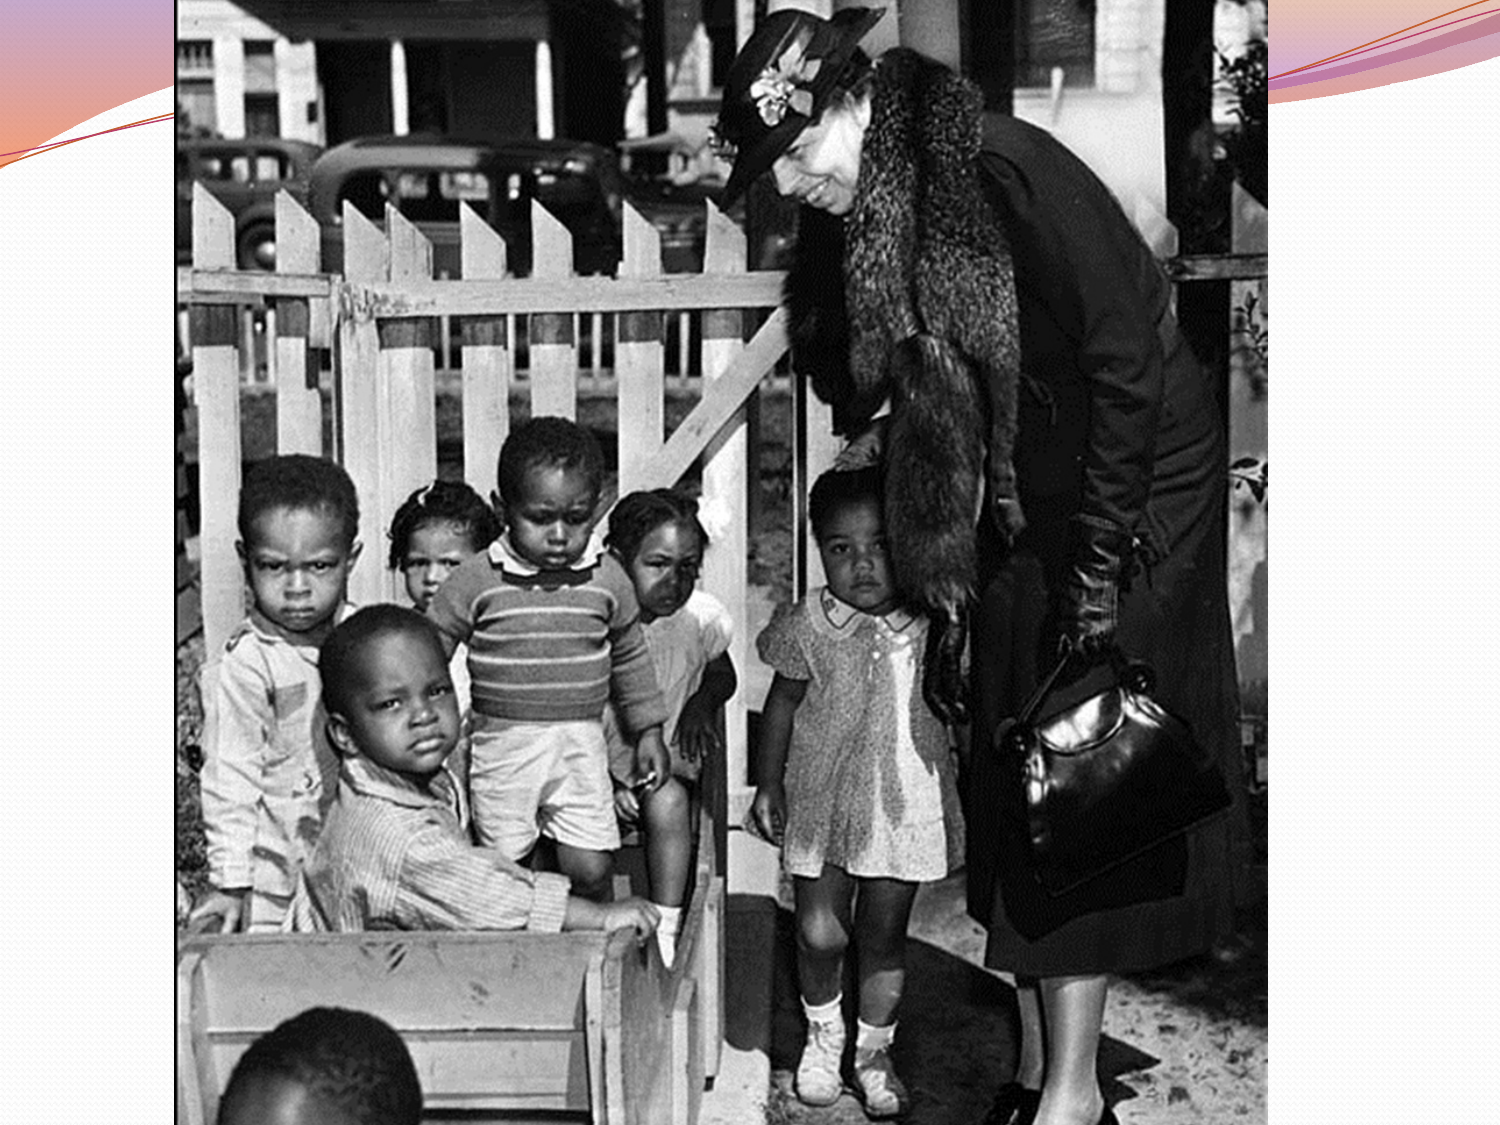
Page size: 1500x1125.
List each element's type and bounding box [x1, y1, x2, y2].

picture [174, 0, 1268, 1125]
